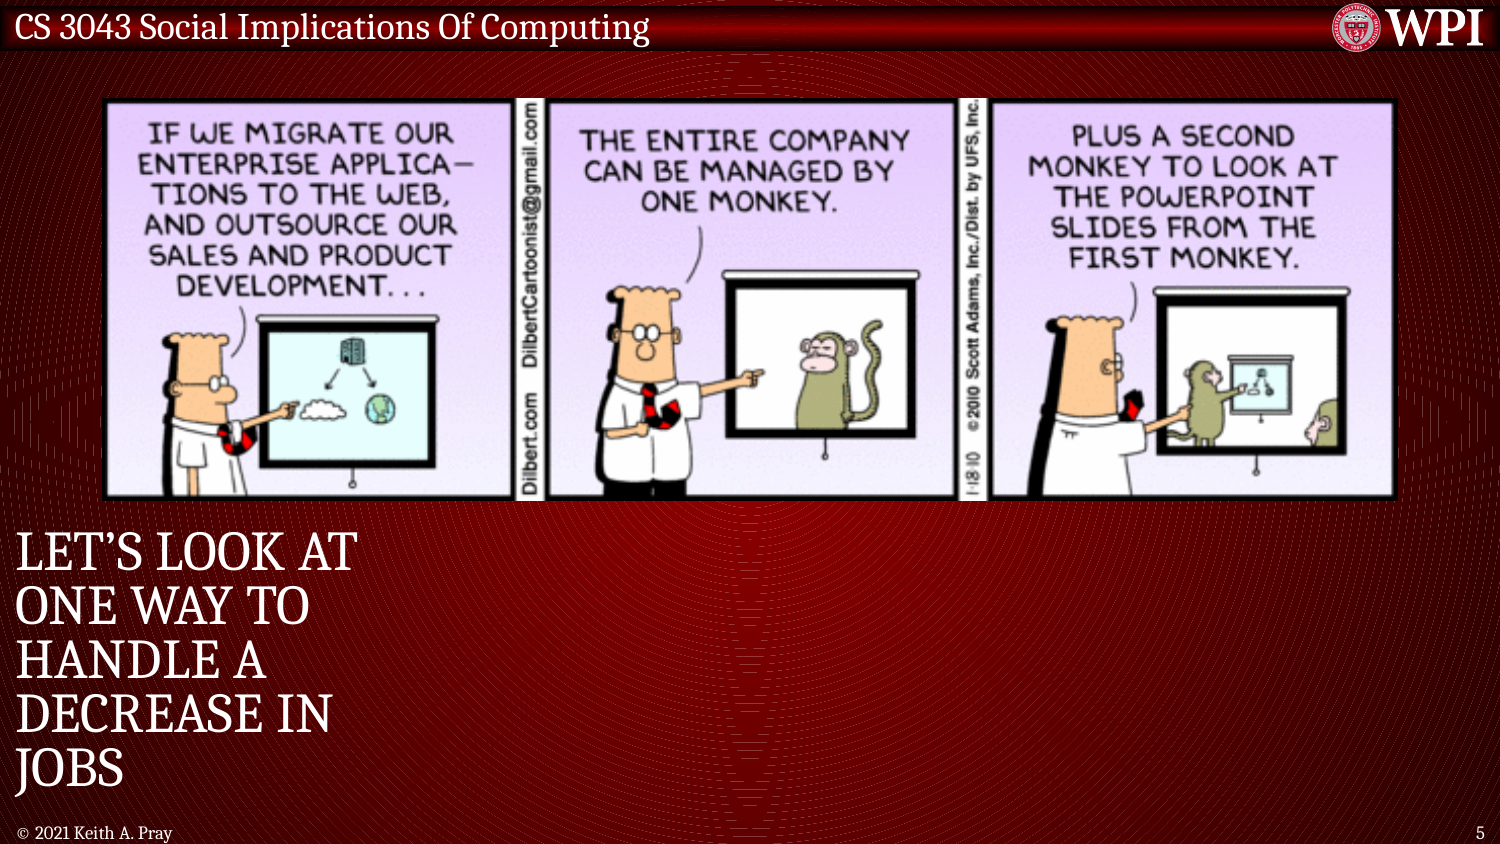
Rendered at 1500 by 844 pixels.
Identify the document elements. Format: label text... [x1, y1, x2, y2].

picture [101, 97, 1399, 502]
slide_number 5 [1397, 819, 1500, 844]
picture [1332, 3, 1483, 52]
title Let’s Look At One way to handle a Decrease In Jobs [0, 520, 410, 819]
footer © 2021 Keith A. Pray [0, 819, 913, 844]
